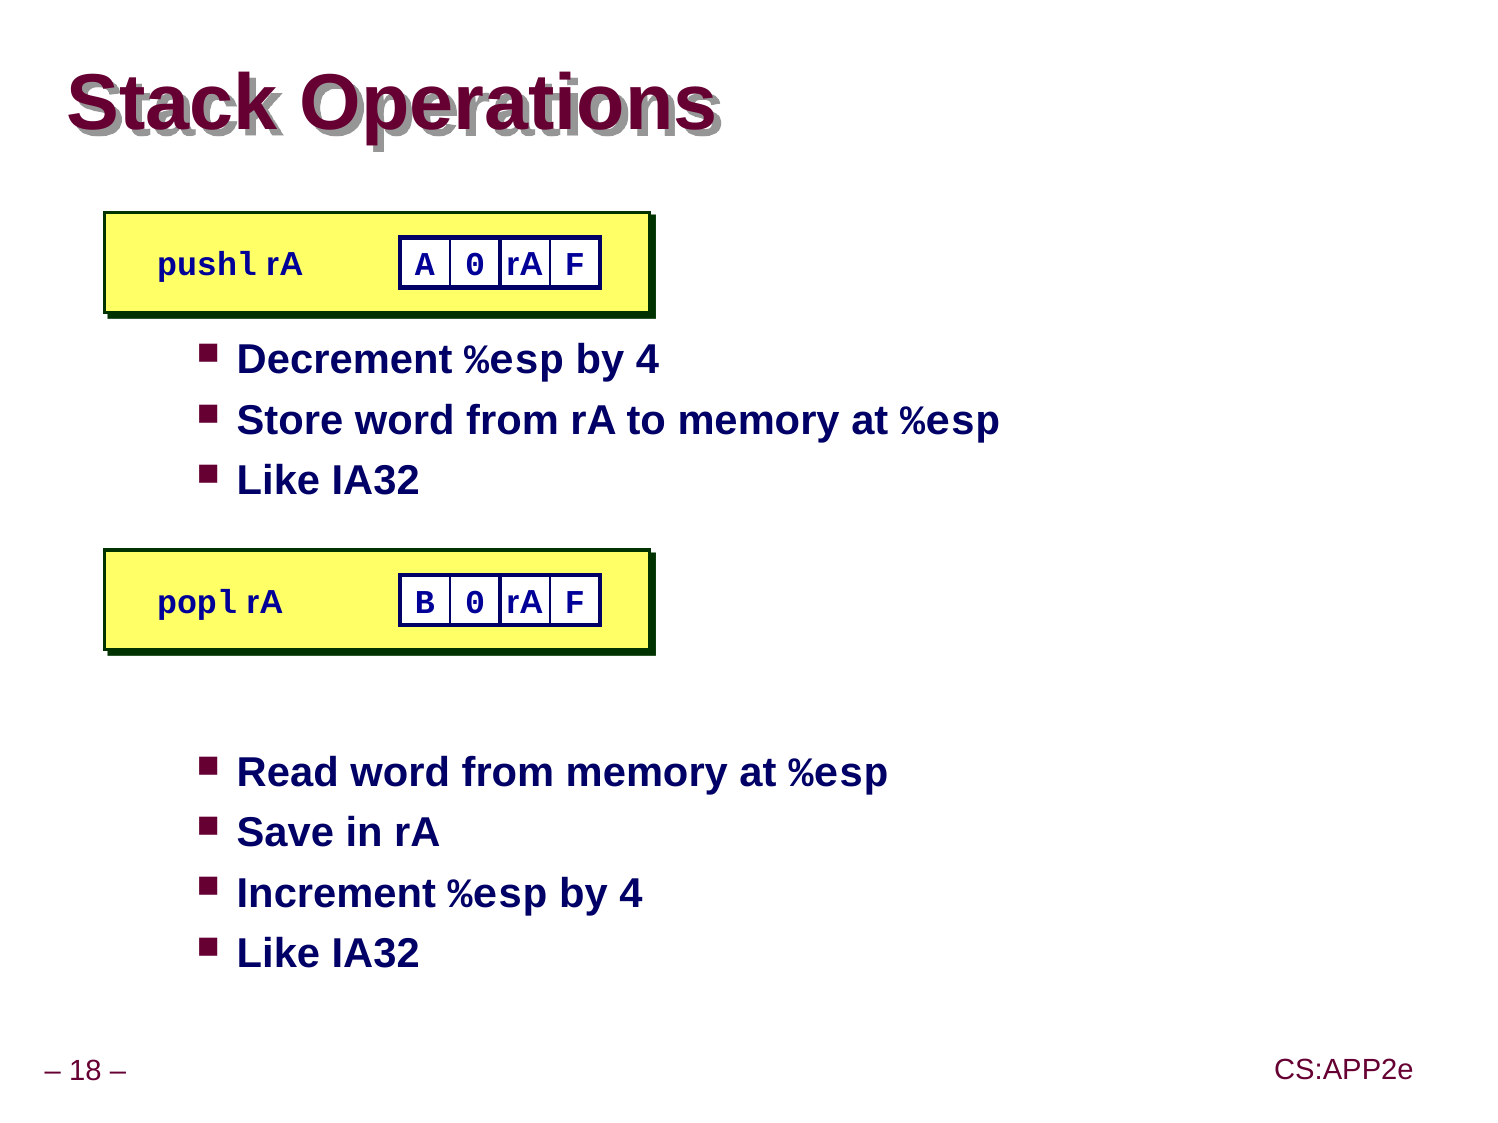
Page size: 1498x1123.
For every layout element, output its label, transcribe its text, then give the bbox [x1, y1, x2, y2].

list Decrement %esp by 4 Store word from rA to memory at %esp Like IA32 Read word from memory at %esp Save in rA Increment %esp by 4 Like IA32 [99, 324, 1363, 581]
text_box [104, 212, 651, 313]
title Stack Operations [66, 40, 1495, 169]
